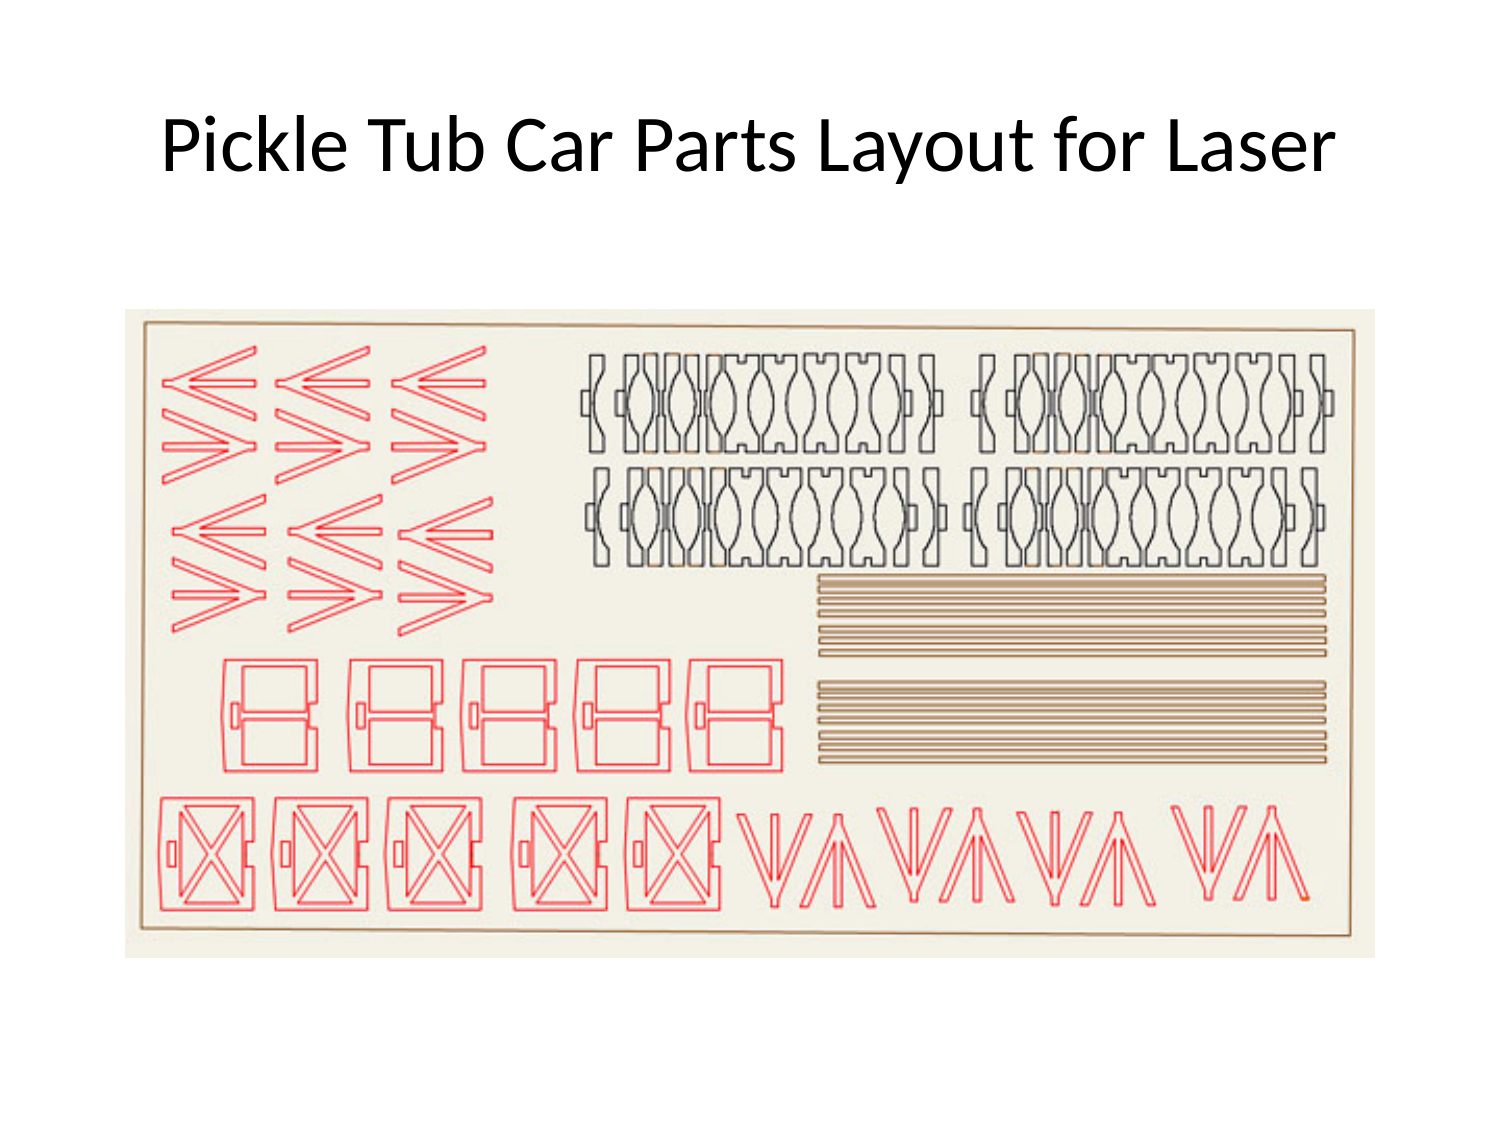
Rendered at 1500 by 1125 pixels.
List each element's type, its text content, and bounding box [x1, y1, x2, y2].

title Pickle Tub Car Parts Layout for Laser [75, 45, 1425, 233]
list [124, 309, 1376, 958]
